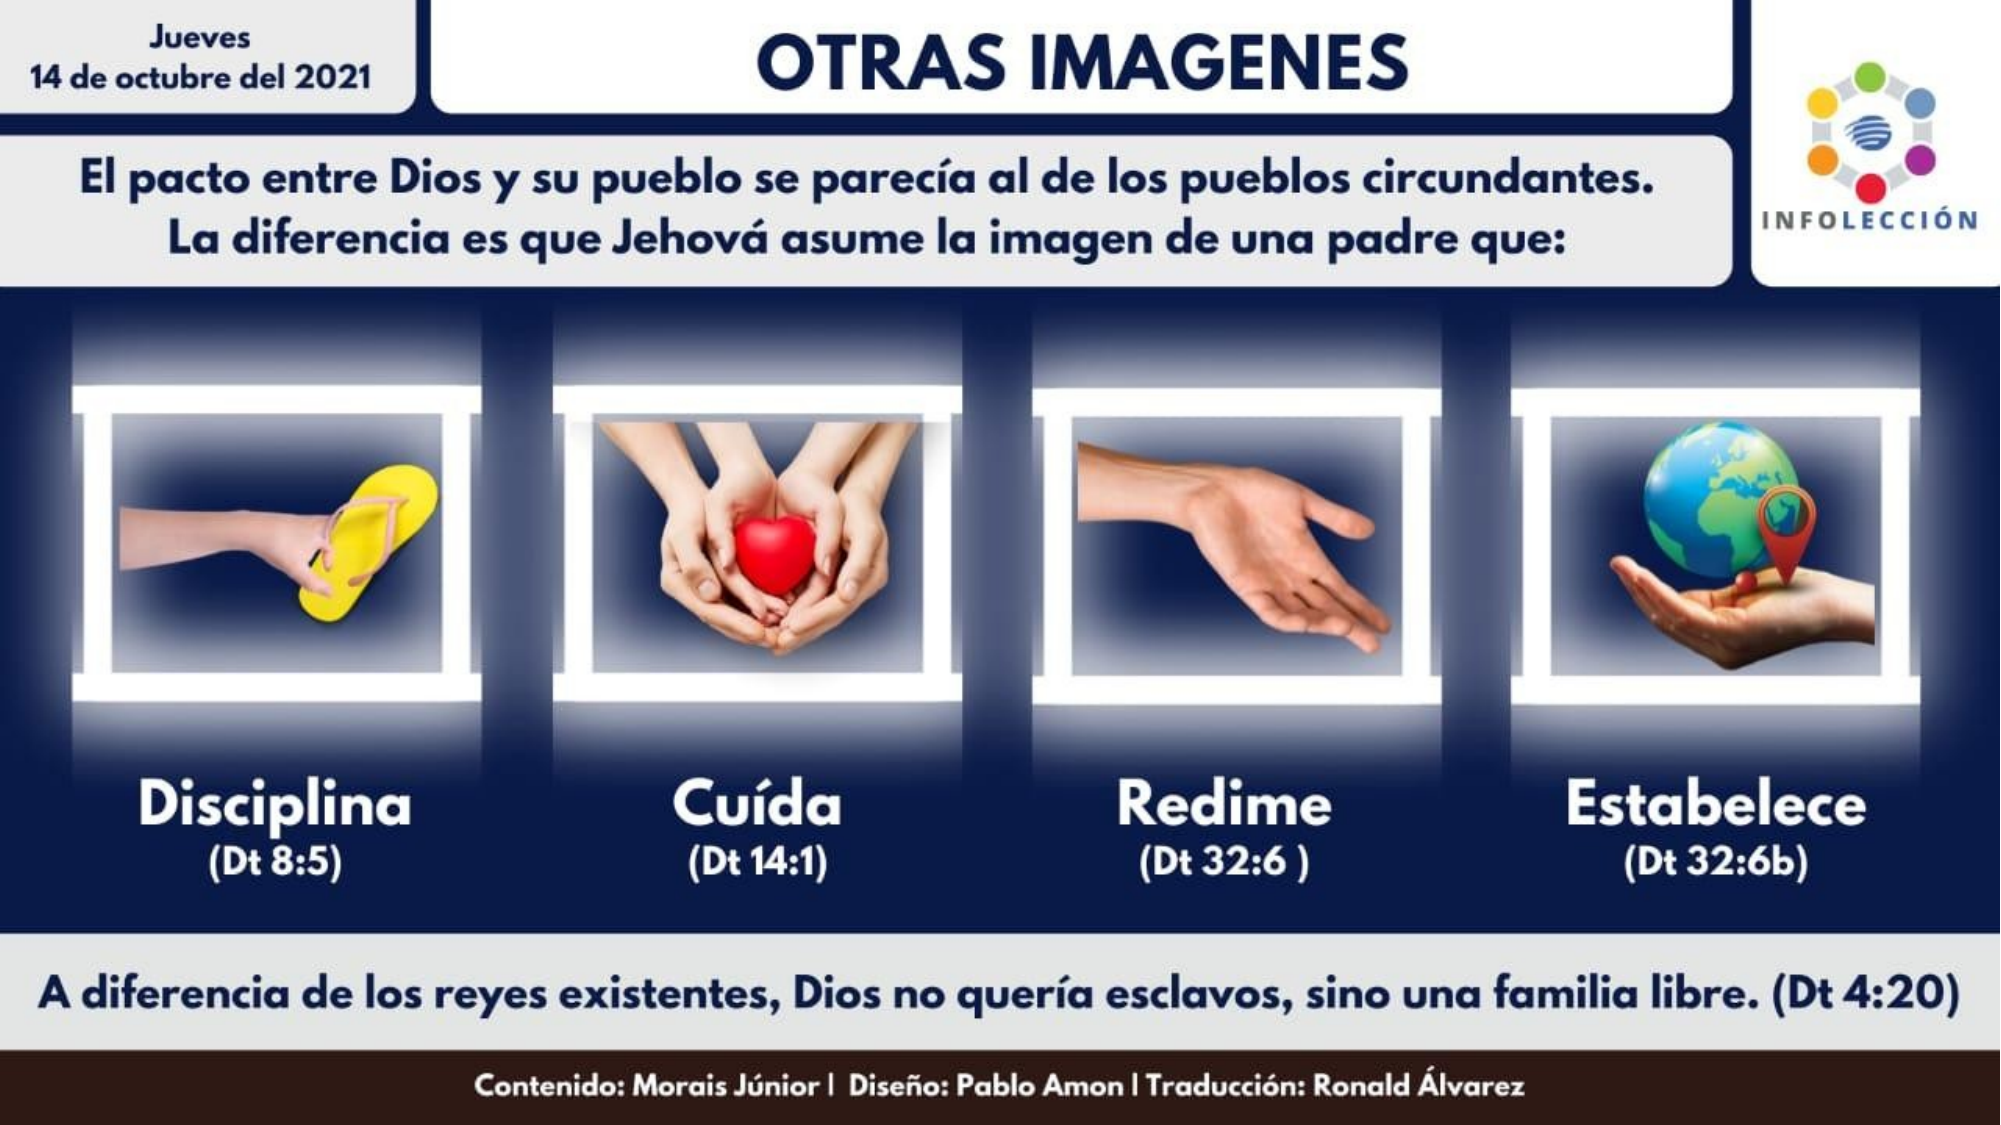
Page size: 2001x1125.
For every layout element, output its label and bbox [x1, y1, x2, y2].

text_box [0, 0, 2000, 1125]
